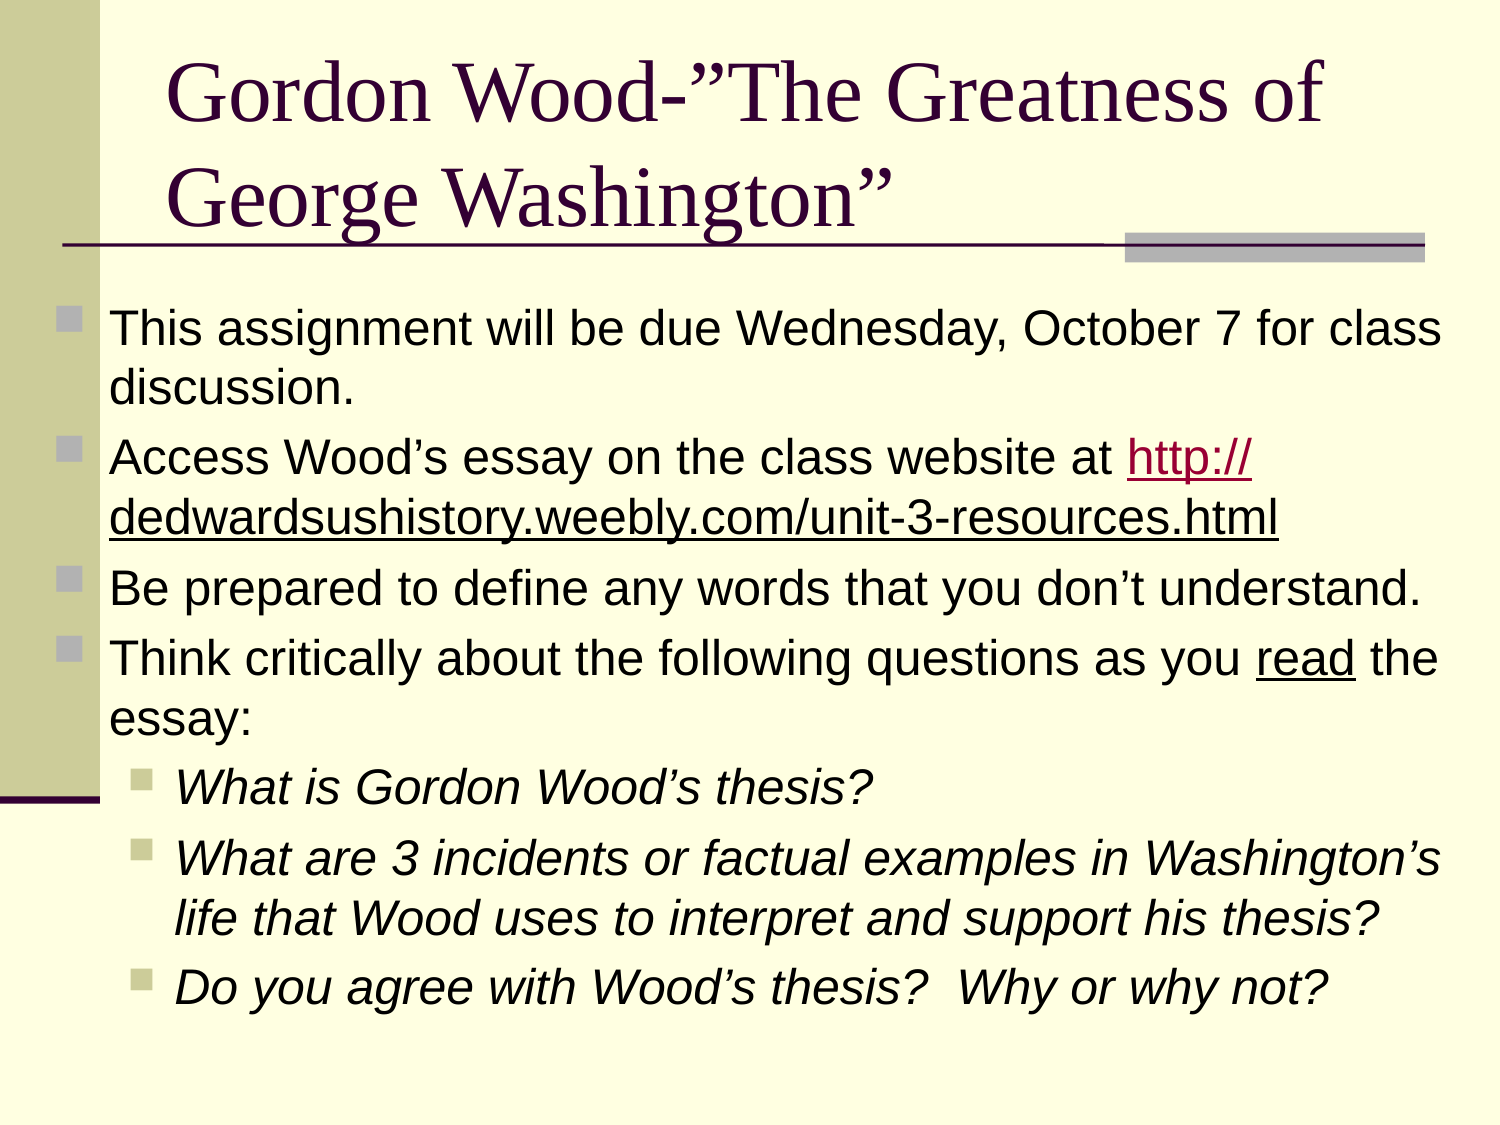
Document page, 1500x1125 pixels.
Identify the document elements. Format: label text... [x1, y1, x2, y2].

title Gordon Wood-”The Greatness of George Washington” [149, 45, 1426, 234]
list This assignment will be due Wednesday, October 7 for class discussion. Access Wood’s essay on the class website at http://dedwardsushistory.weebly.com/unit-3-resources.html Be prepared to define any words that you don’t understand. Think critically about the following questions as you read the essay: What is Gordon Wood’s thesis? What are 3 incidents or factual examples in Washington’s life that Wood uses to interpret and support his thesis? Do you agree with Wood’s thesis? Why or why not? [37, 287, 1500, 1026]
